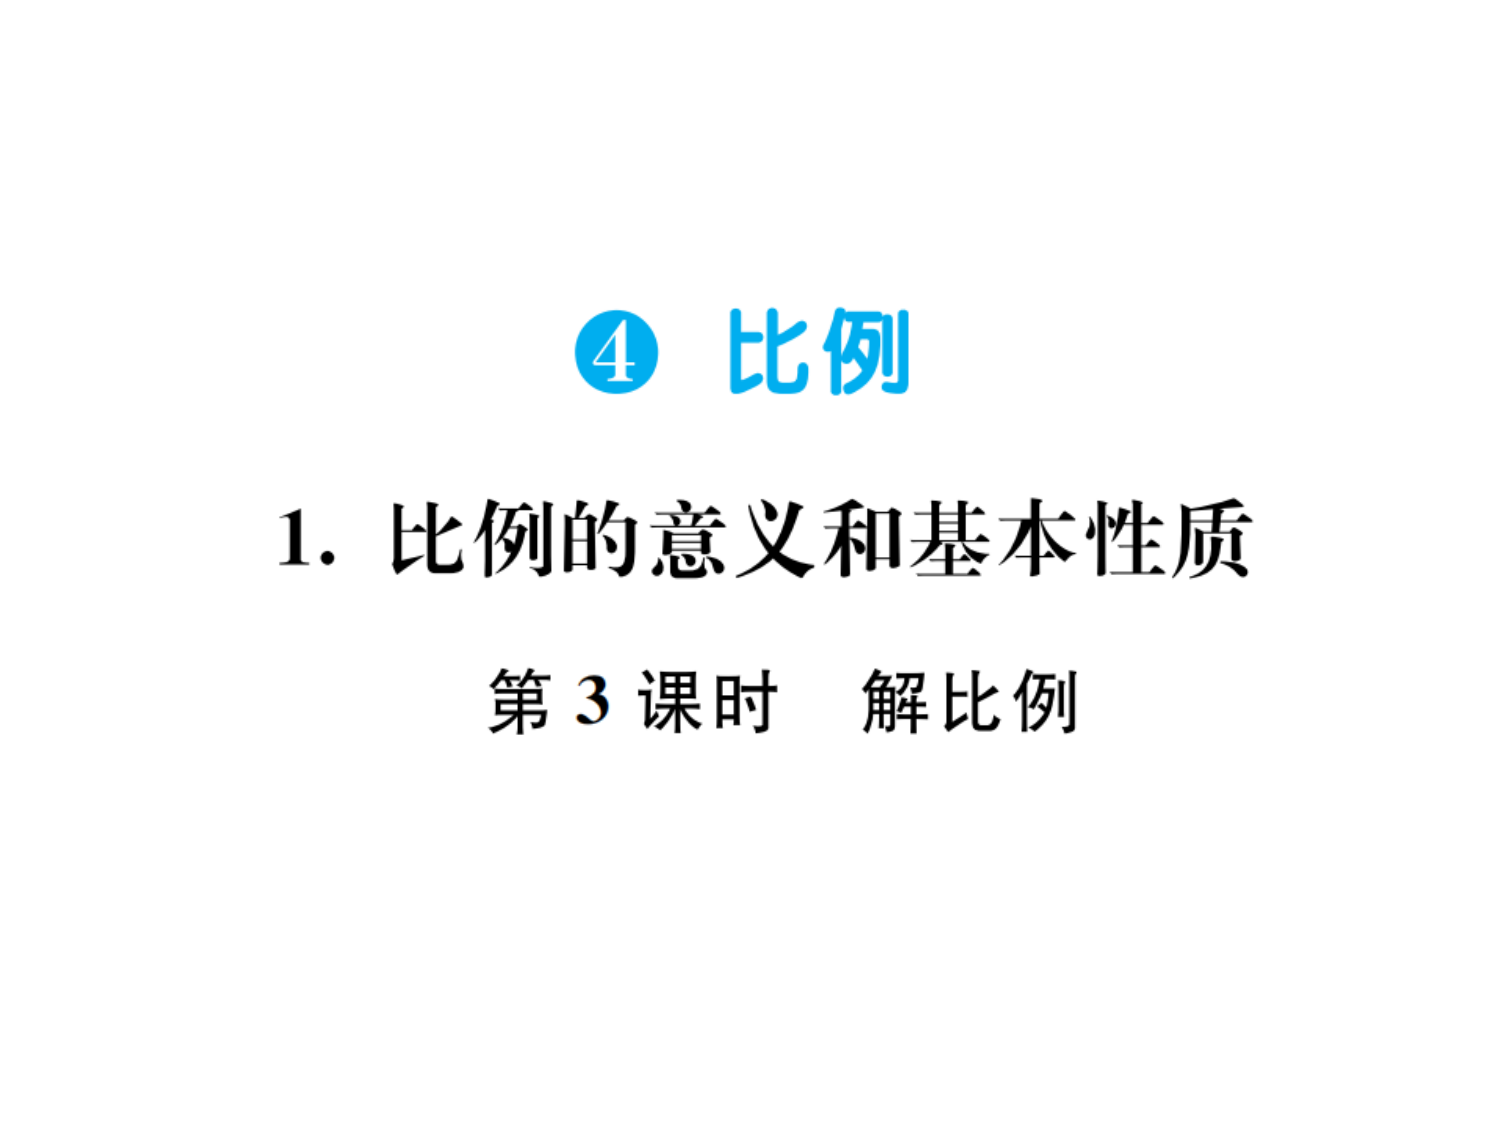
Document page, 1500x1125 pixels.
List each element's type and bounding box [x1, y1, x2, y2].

picture [572, 290, 926, 421]
picture [460, 650, 1086, 746]
picture [241, 479, 1271, 608]
